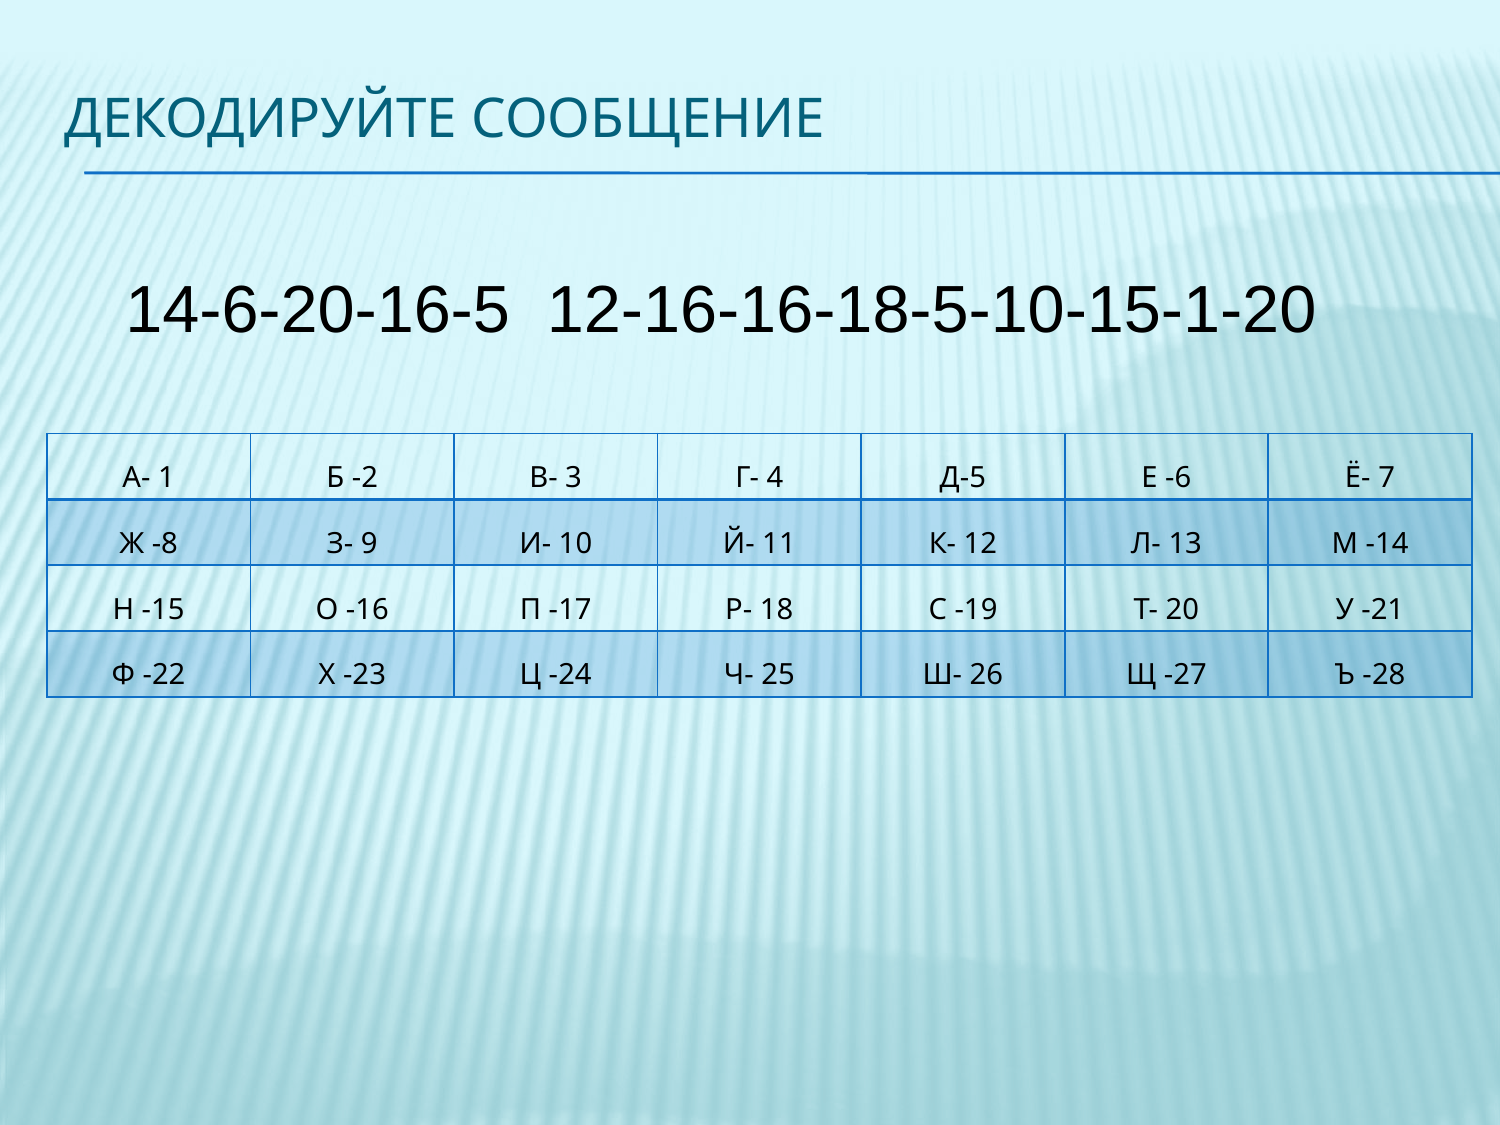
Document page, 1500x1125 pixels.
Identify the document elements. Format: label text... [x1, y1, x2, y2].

table_cell Щ -27 [1066, 632, 1267, 696]
table_cell Ф -22 [48, 632, 250, 696]
table_header Д-5 [862, 434, 1064, 498]
table_header В- 3 [455, 434, 657, 498]
table_cell У -21 [1269, 566, 1471, 630]
table_cell Р- 18 [658, 566, 860, 630]
table_cell Т- 20 [1066, 566, 1267, 630]
table_cell К- 12 [862, 501, 1064, 564]
text_box 14-6-20-16-5 12-16-16-18-5-10-15-1-20 [110, 258, 1333, 354]
table_cell Ъ -28 [1269, 632, 1471, 696]
title Декодируйте сообщение [50, 75, 1475, 223]
table_cell Ж -8 [48, 501, 250, 564]
table_header Б -2 [251, 434, 453, 498]
table_cell З- 9 [251, 501, 453, 564]
table_header А- 1 [48, 434, 250, 498]
table_header Ё- 7 [1269, 434, 1471, 498]
table_cell Н -15 [48, 566, 250, 630]
table_cell Л- 13 [1066, 501, 1267, 564]
table_cell Ш- 26 [862, 632, 1064, 696]
table_cell Ц -24 [455, 632, 657, 696]
table_header Е -6 [1066, 434, 1267, 498]
table_cell М -14 [1269, 501, 1471, 564]
table_cell Ч- 25 [658, 632, 860, 696]
table_cell С -19 [862, 566, 1064, 630]
table_cell И- 10 [455, 501, 657, 564]
table_header Г- 4 [658, 434, 860, 498]
table_cell Х -23 [251, 632, 453, 696]
table_cell О -16 [251, 566, 453, 630]
table_cell П -17 [455, 566, 657, 630]
table_cell Й- 11 [658, 501, 860, 564]
